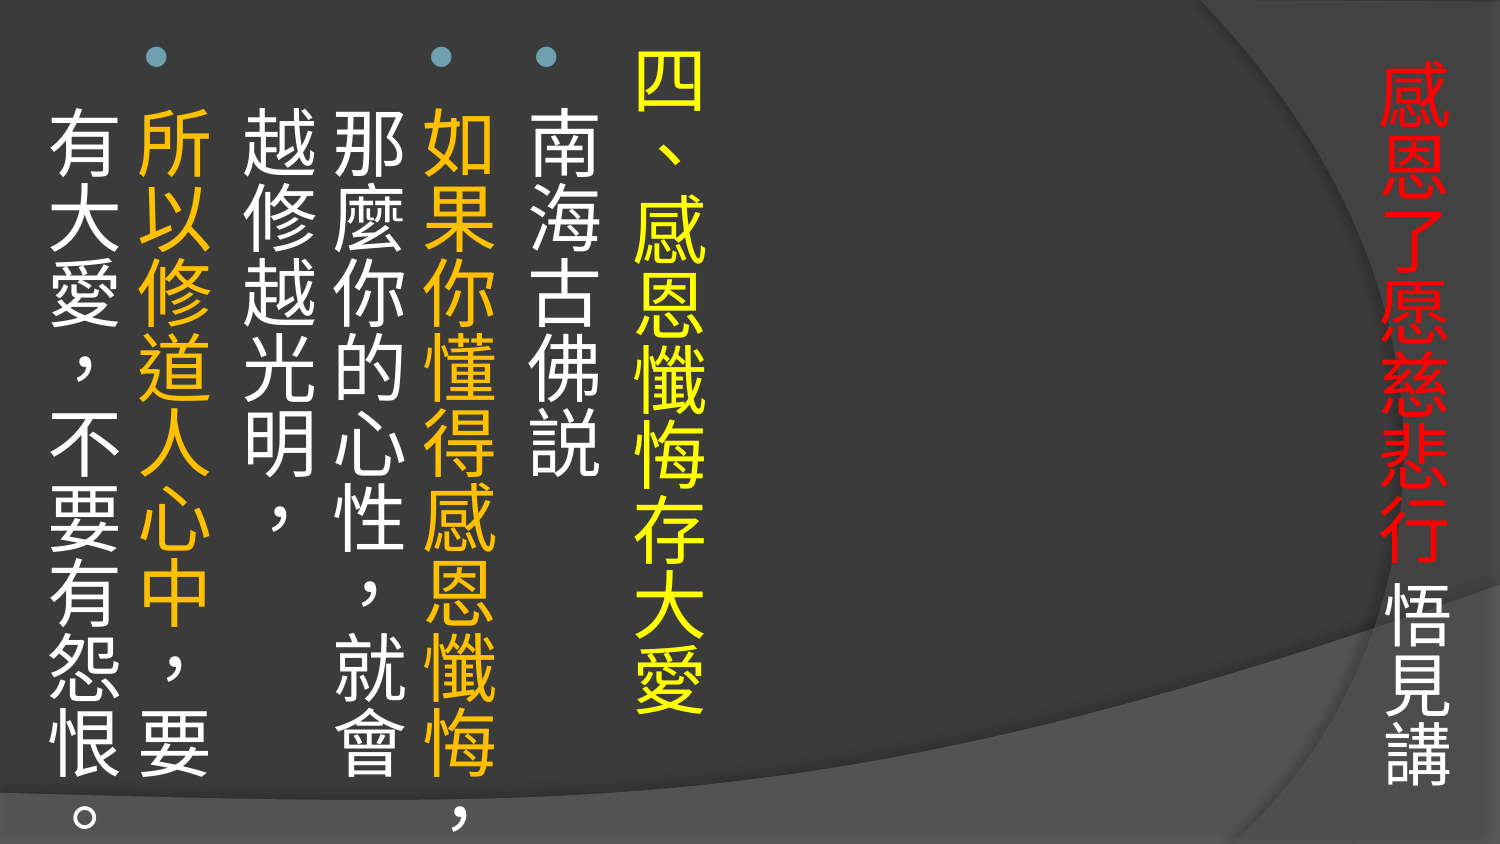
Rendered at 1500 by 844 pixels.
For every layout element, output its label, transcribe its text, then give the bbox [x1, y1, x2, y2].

title 感恩了愿慈悲行 悟見講 [1353, 27, 1473, 820]
list 四、感恩懺悔存大愛 南海古佛説 如果你懂得感恩懺悔，那麼你的心性，就會越修越光明， 所以修道人心中，要有大愛，不要有怨恨。 [29, 21, 1353, 825]
